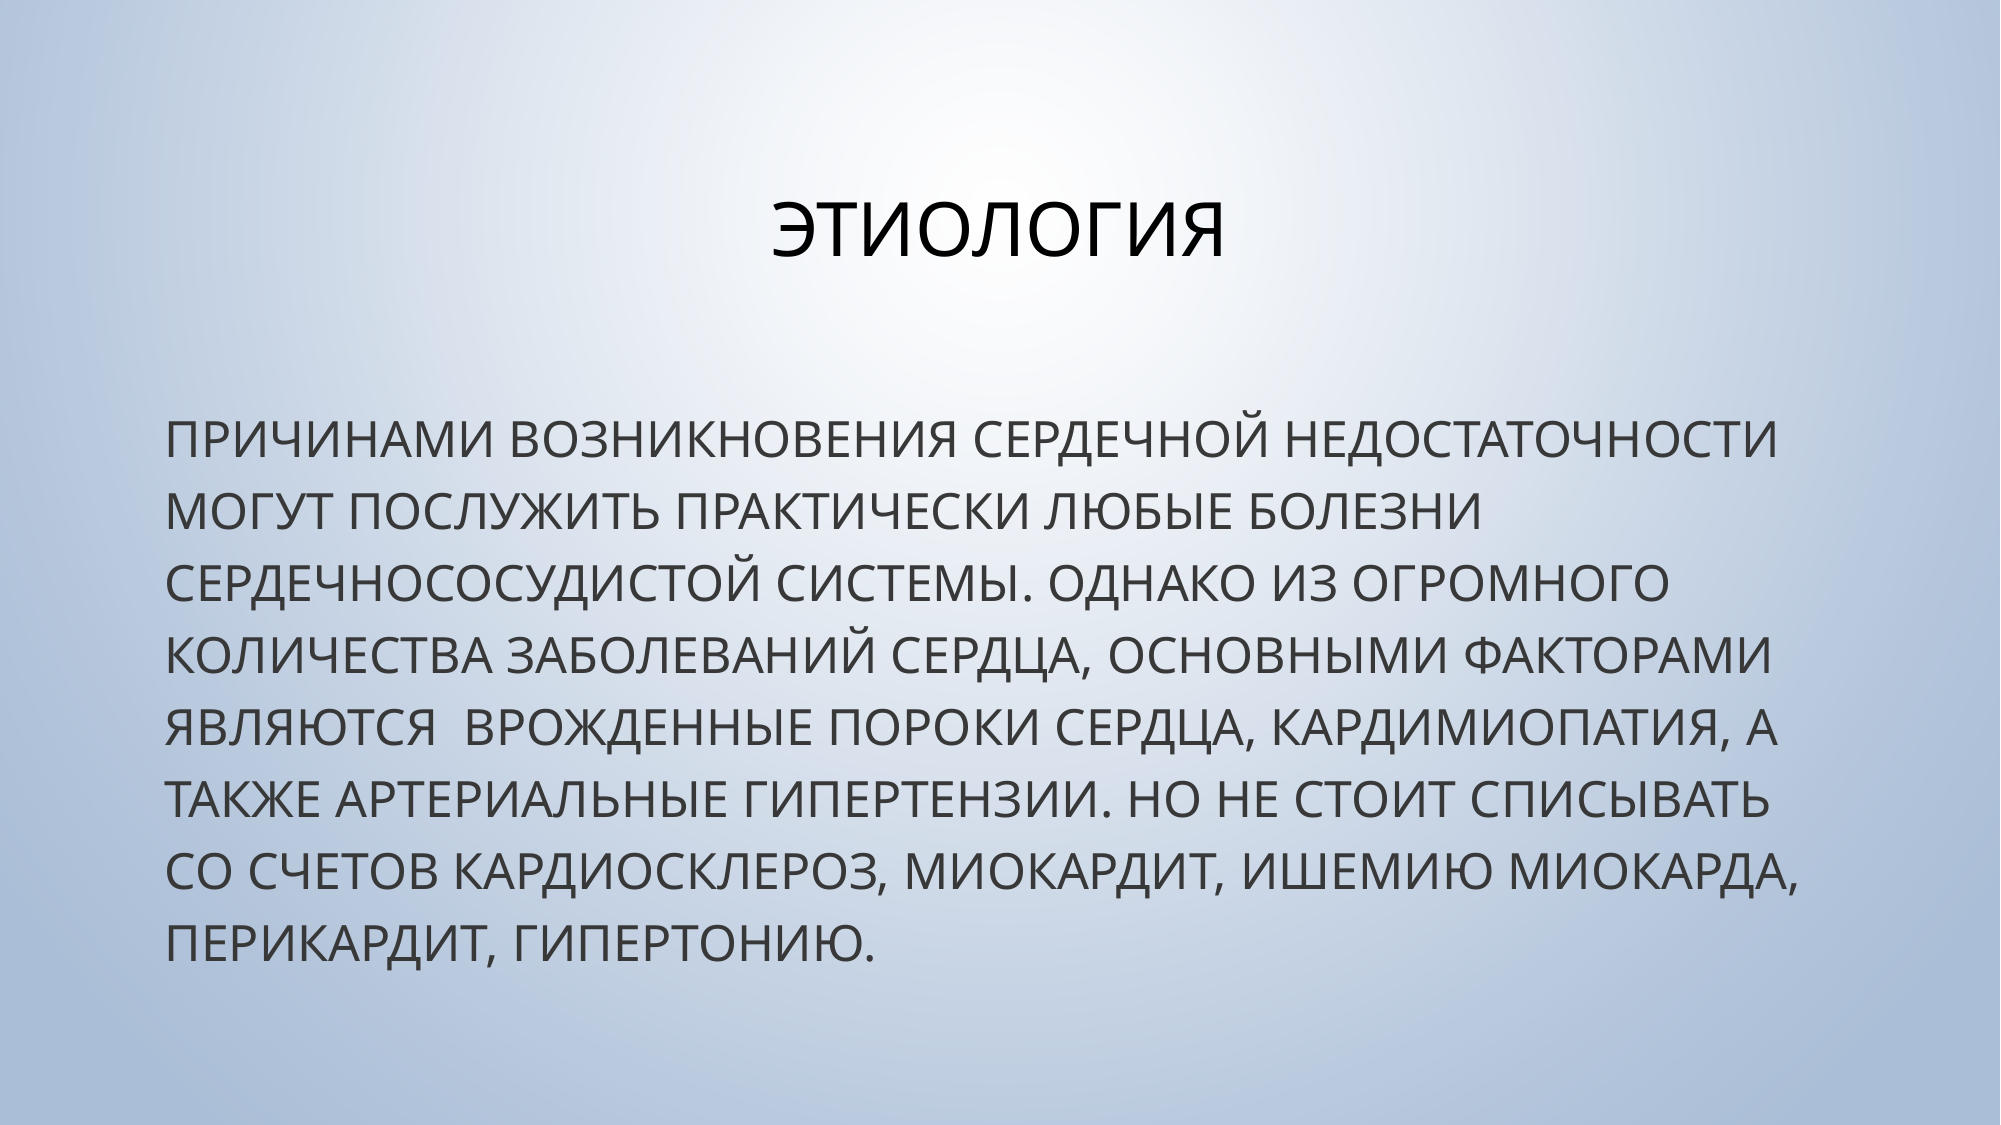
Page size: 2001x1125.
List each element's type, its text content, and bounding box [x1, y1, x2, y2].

title Этиология [149, 101, 1851, 364]
list Причинами возникновения сердечной недостаточности могут послужить практически любые болезни сердечнососудистой системы. Однако из огромного количества заболеваний сердца, основными факторами являются врожденные пороки сердца, кардимиопатия, а также артериальные гипертензии. Но не стоит списывать со счетов кардиосклероз, миокардит, ишемию миокарда, перикардит, гипертонию. [149, 388, 1851, 950]
picture [0, 0, 2000, 1125]
